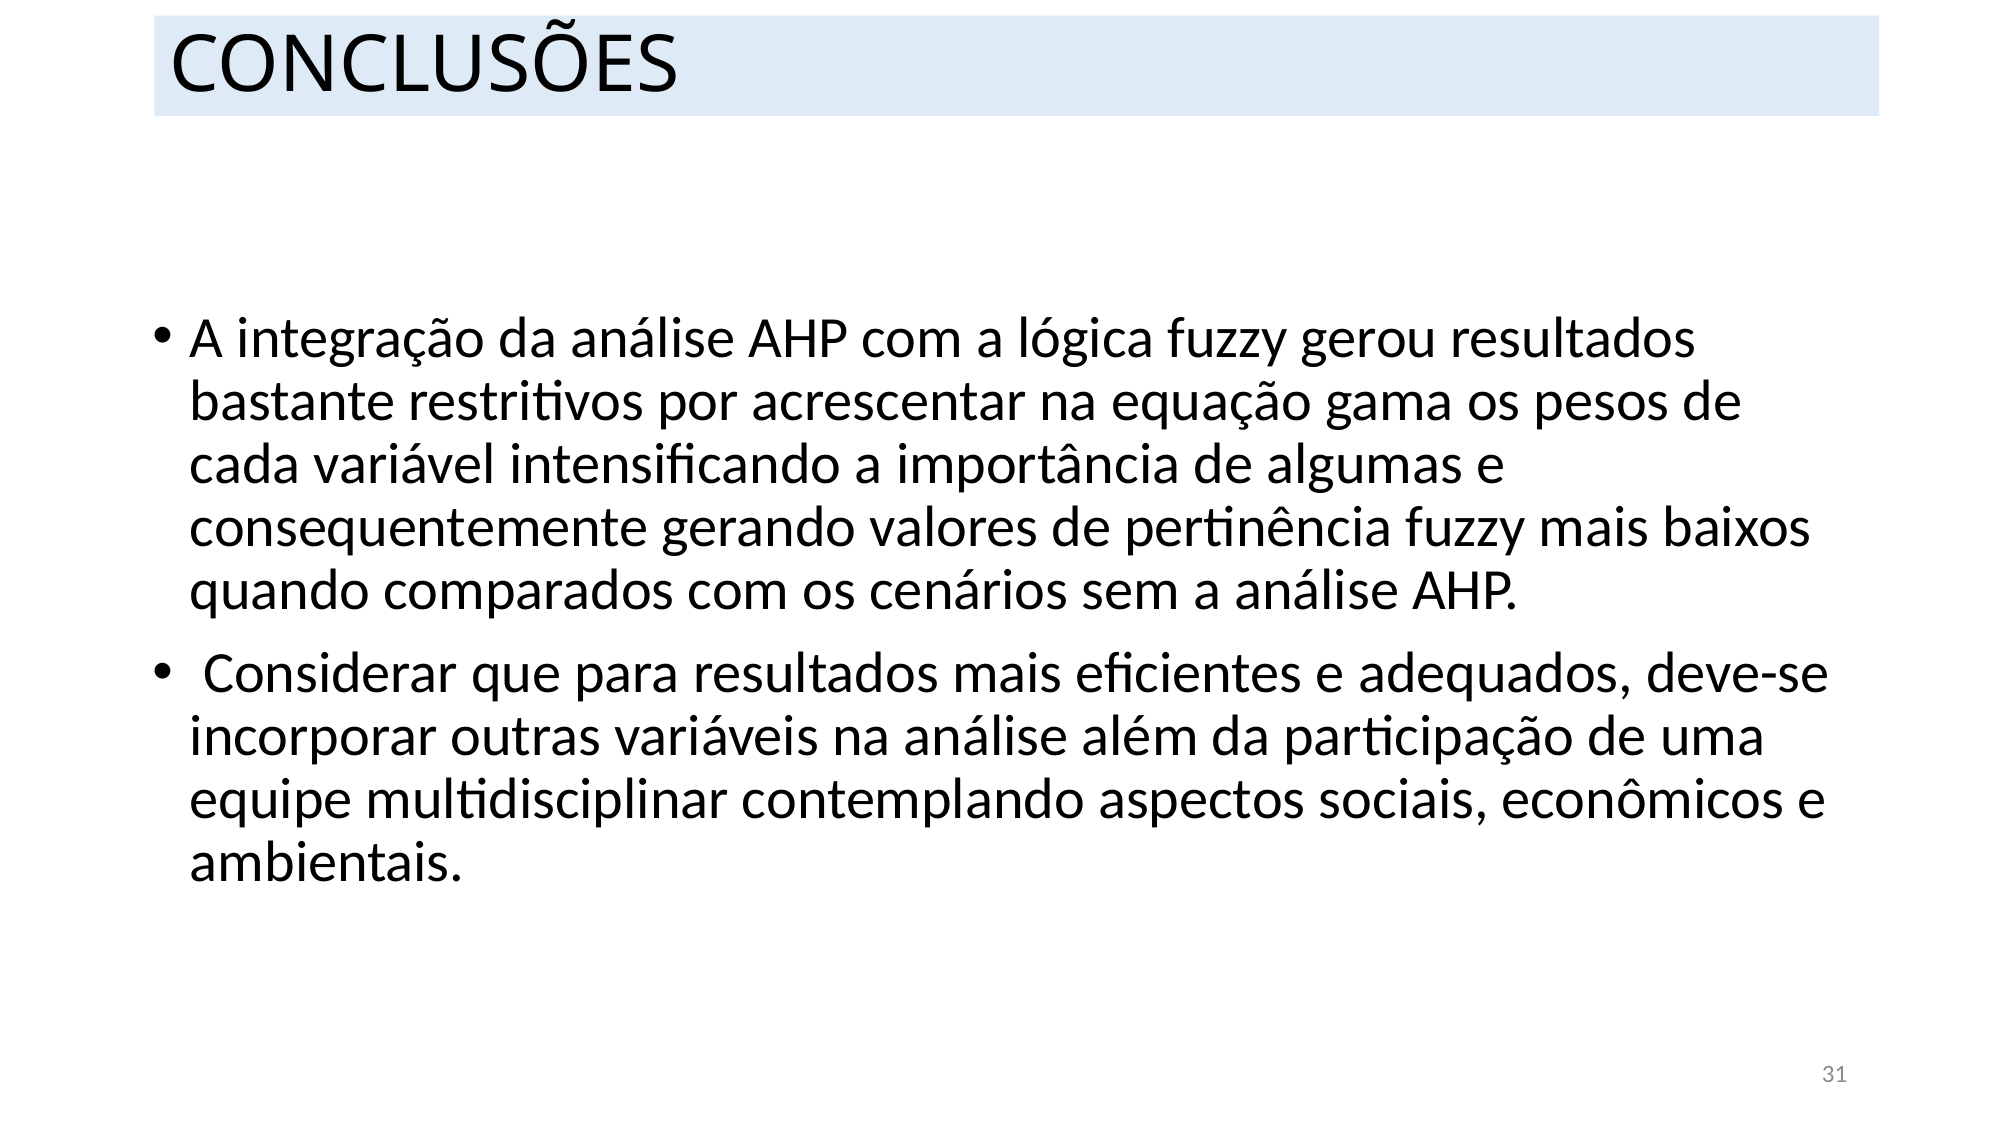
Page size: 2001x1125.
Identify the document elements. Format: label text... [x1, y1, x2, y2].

list A integração da análise AHP com a lógica fuzzy gerou resultados bastante restritivos por acrescentar na equação gama os pesos de cada variável intensificando a importância de algumas e consequentemente gerando valores de pertinência fuzzy mais baixos quando comparados com os cenários sem a análise AHP. Considerar que para resultados mais eficientes e adequados, deve-se incorporar outras variáveis na análise além da participação de uma equipe multidisciplinar contemplando aspectos sociais, econômicos e ambientais. [137, 299, 1863, 1014]
title CONCLUSÕES [154, 15, 1880, 117]
slide_number 31 [1412, 1042, 1863, 1103]
